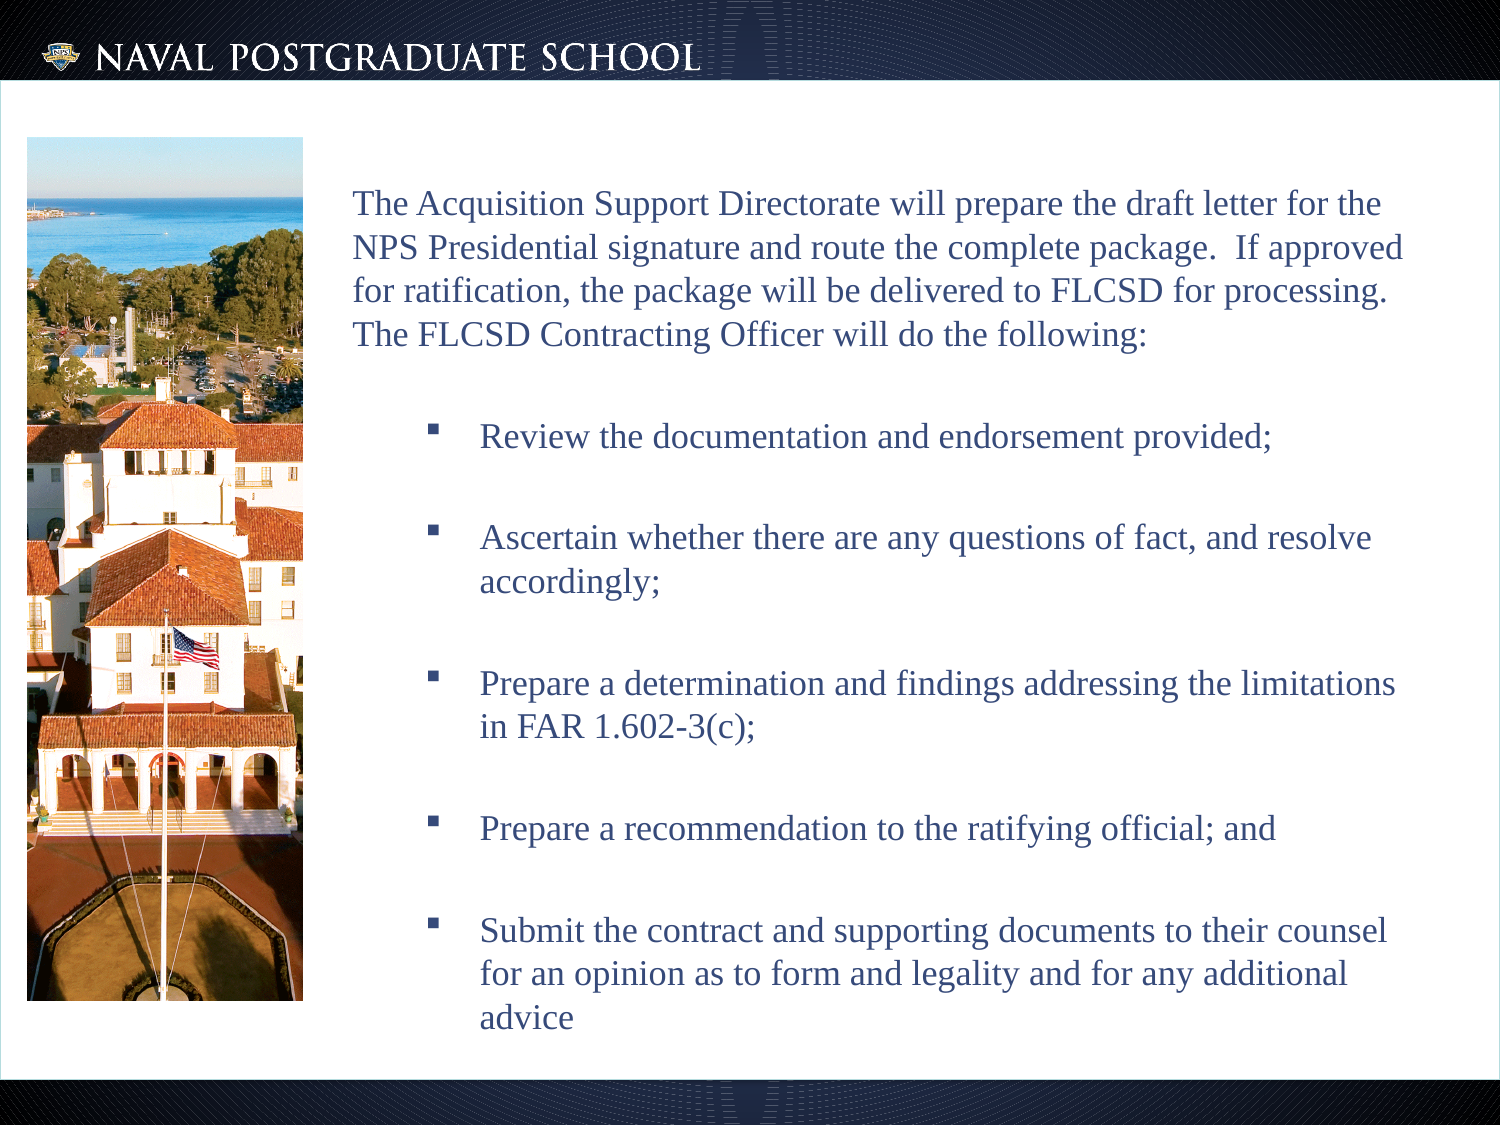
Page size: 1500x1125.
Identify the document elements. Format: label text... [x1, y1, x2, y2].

picture [27, 136, 303, 1001]
list The Acquisition Support Directorate will prepare the draft letter for the NPS Presidential signature and route the complete package. If approved for ratification, the package will be delivered to FLCSD for processing. The FLCSD Contracting Officer will do the following: Review the documentation and endorsement provided; Ascertain whether there are any questions of fact, and resolve accordingly; Prepare a determination and findings addressing the limitations in FAR 1.602-3(c); Prepare a recommendation to the ratifying official; and Submit the contract and supporting documents to their counsel for an opinion as to form and legality and for any additional advice [336, 171, 1426, 1052]
picture [41, 43, 700, 71]
